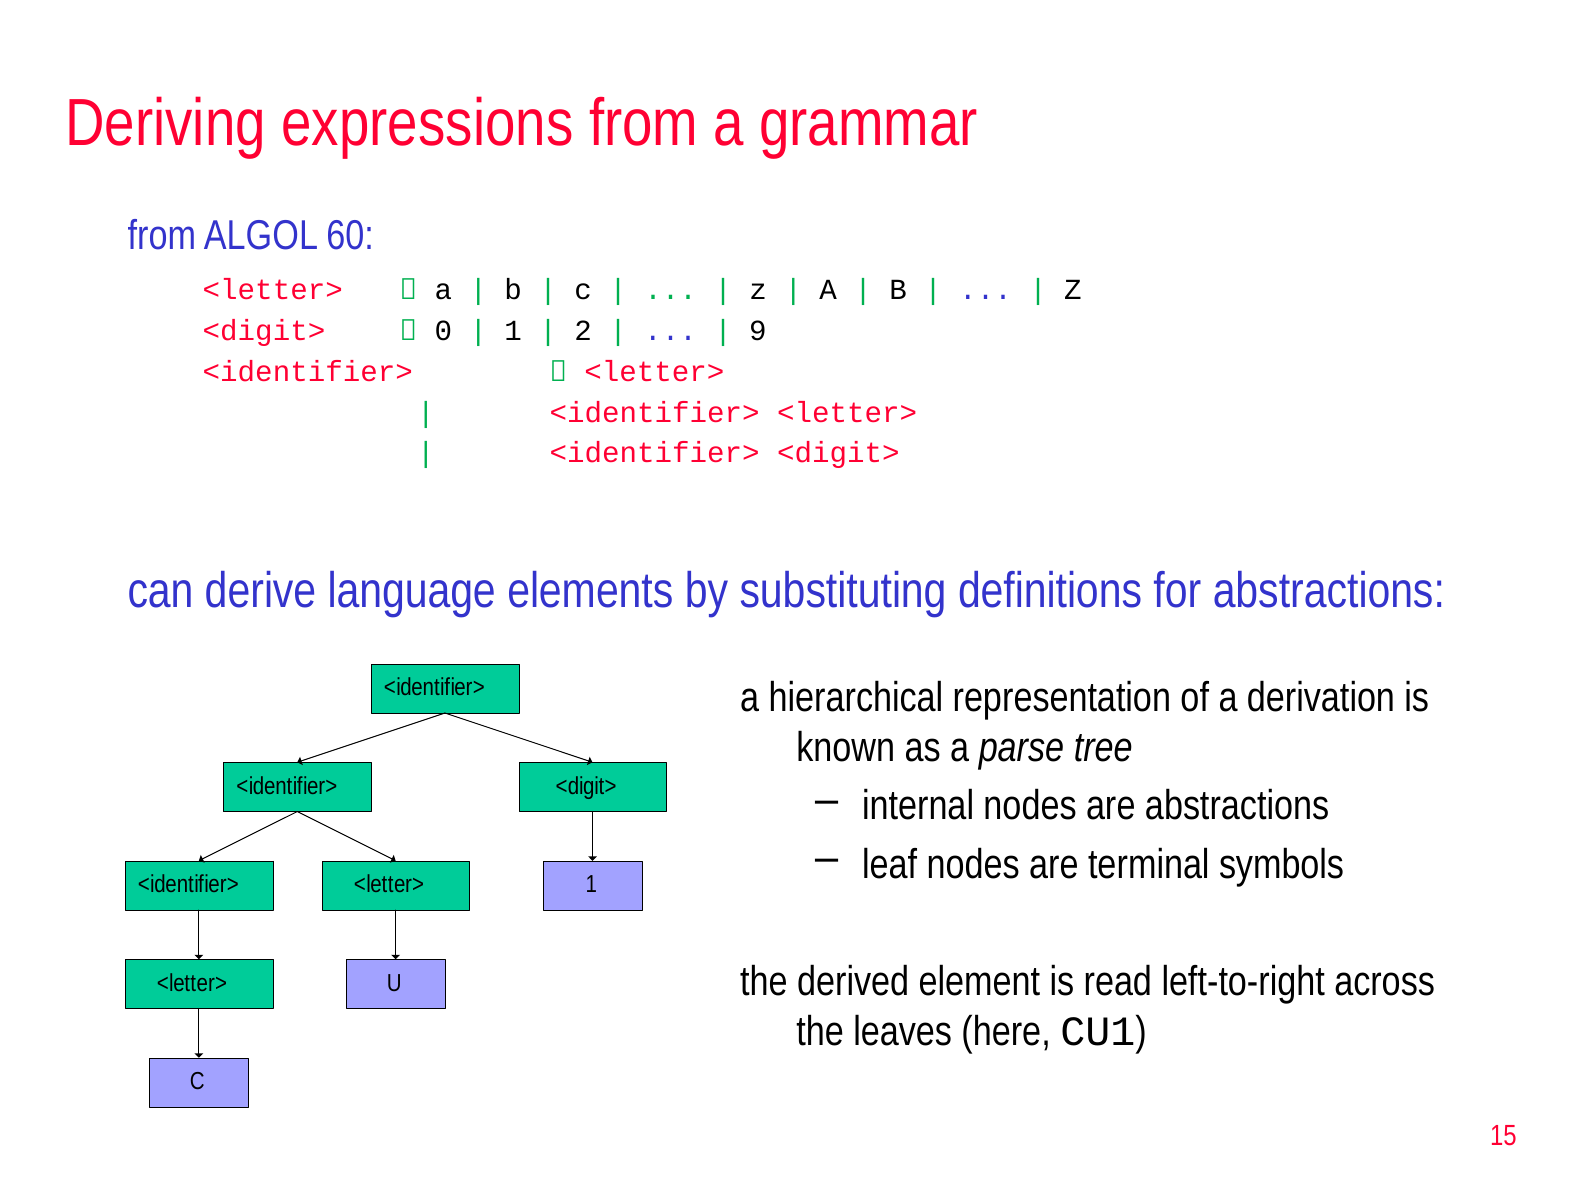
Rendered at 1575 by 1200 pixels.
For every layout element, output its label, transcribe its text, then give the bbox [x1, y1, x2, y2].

list from ALGOL 60: <letter>  a | b | c | ... | z | A | B | ... | Z <digit>  0 | 1 | 2 | ... | 9 <identifier>  <letter> | <identifier> <letter> | <identifier> <digit> [112, 200, 1488, 500]
text_box a hierarchical representation of a derivation is known as a parse tree internal nodes are abstractions leaf nodes are terminal symbols the derived element is read left-to-right across the leaves (here, CU1) [725, 662, 1500, 1063]
text_box can derive language elements by substituting definitions for abstractions: [112, 549, 1540, 650]
slide_number 15 [1203, 1092, 1532, 1174]
title Deriving expressions from a grammar [50, 62, 1538, 175]
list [124, 647, 688, 1122]
